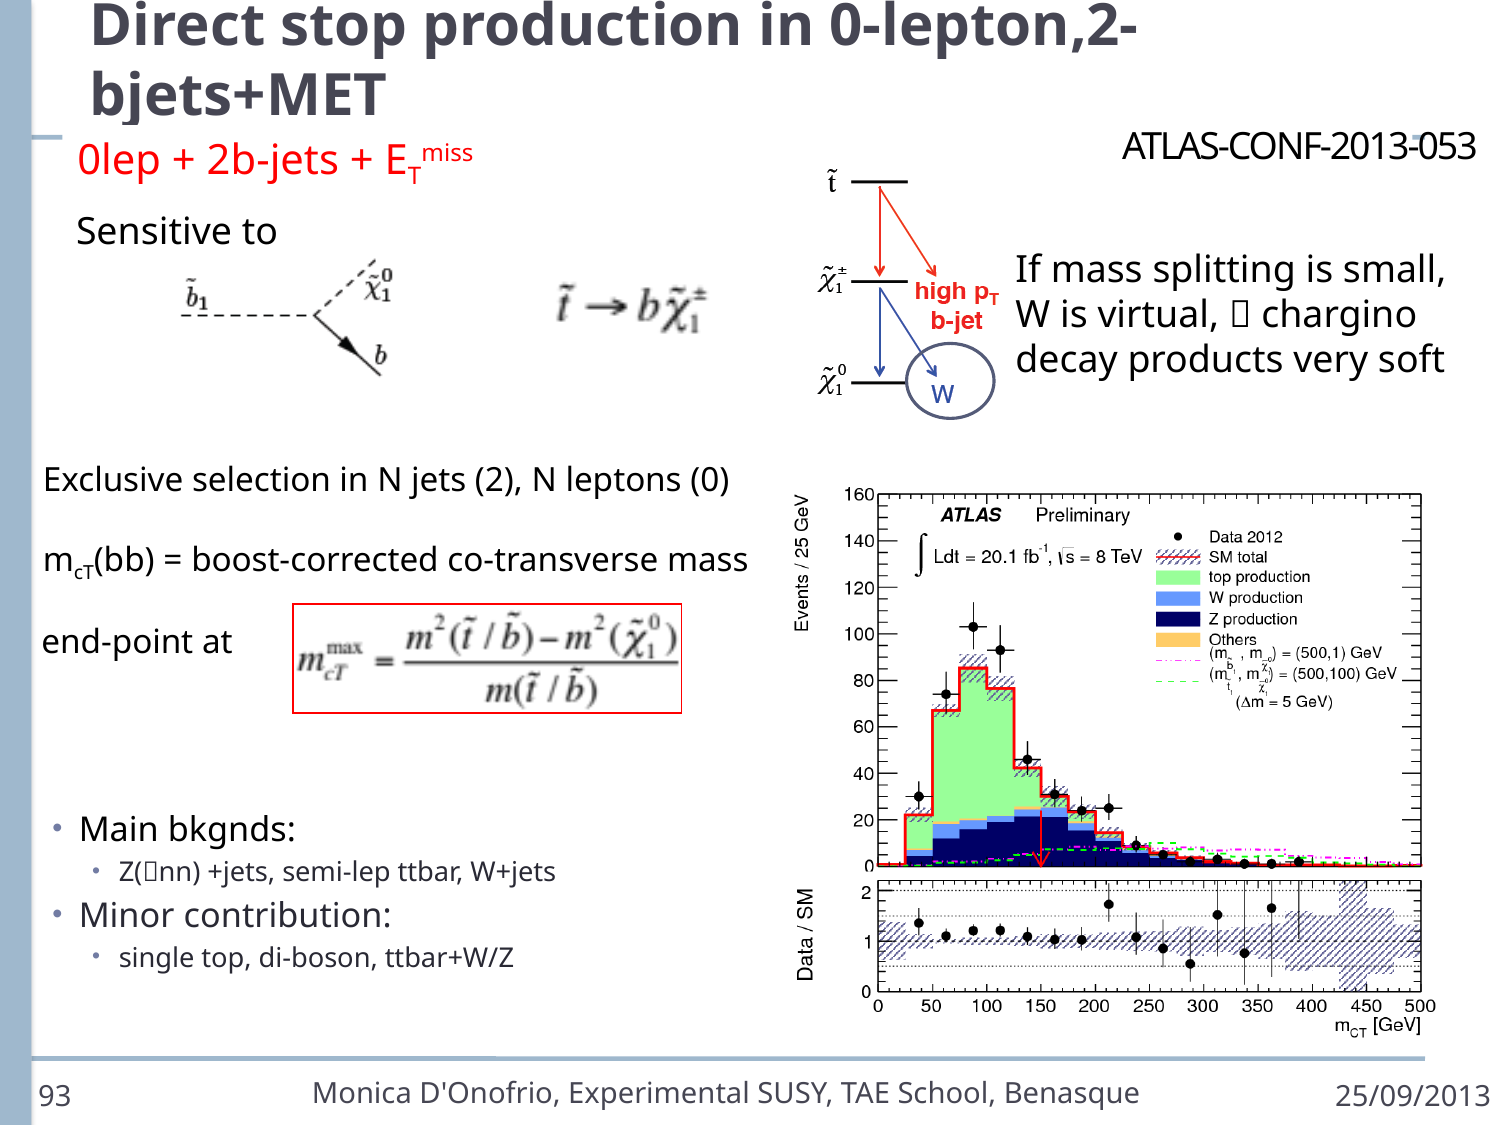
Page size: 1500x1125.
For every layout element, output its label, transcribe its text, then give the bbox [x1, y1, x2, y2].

list 0lep + 2b-jets + ETmiss [62, 125, 1413, 474]
text_box Main bkgnds: Z(nn) +jets, semi-lep ttbar, W+jets Minor contribution: single top, di-boson, ttbar+W/Z [37, 800, 688, 982]
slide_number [1294, 1069, 1500, 1125]
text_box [551, 271, 713, 338]
text_box Sensitive to [61, 199, 303, 260]
text_box Exclusive selection in N jets (2), N leptons (0) mcT(bb) = boost-corrected co-transverse mass [28, 451, 775, 632]
text_box If mass splitting is small, W is virtual,  chargino decay products very soft [1006, 237, 1500, 388]
slide_number 93 [23, 1069, 349, 1125]
text_box ATLAS-CONF-2013-053 [1107, 114, 1493, 175]
picture [165, 239, 422, 396]
picture [768, 474, 1462, 1045]
list 0lep + 2b-jets + ETmiss [62, 632, 762, 935]
text_box end-point at [26, 612, 248, 668]
footer Monica D'Onofrio, Experimental SUSY, TAE School, Benasque [159, 1066, 1294, 1125]
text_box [293, 604, 682, 713]
picture [812, 161, 1001, 414]
title Direct stop production in 0-lepton,2-bjets+MET [75, 0, 1425, 125]
